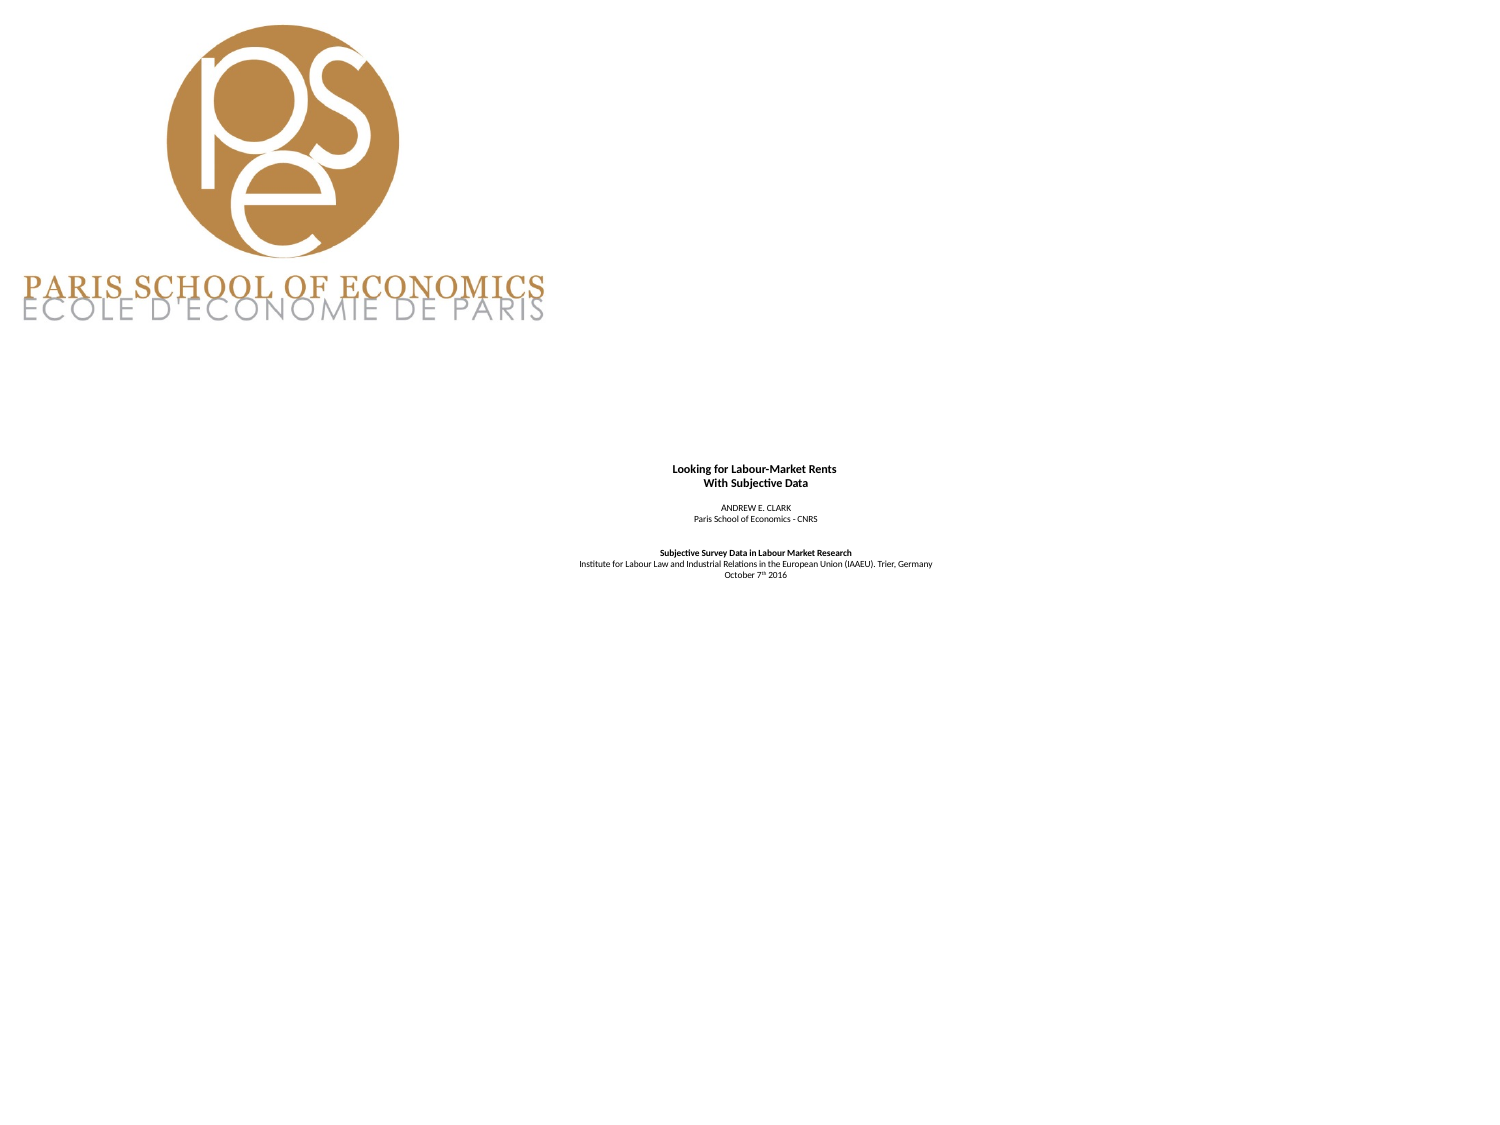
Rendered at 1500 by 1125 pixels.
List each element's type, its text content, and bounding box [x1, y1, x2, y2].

title Looking for Labour-Market Rents With Subjective Data Andrew E. Clark Paris School of Economics - CNRS Subjective Survey Data in Labour Market Research Institute for Labour Law and Industrial Relations in the European Union (IAAEU). Trier, Germany October 7th 2016 [29, 349, 1483, 591]
picture [0, 0, 568, 342]
